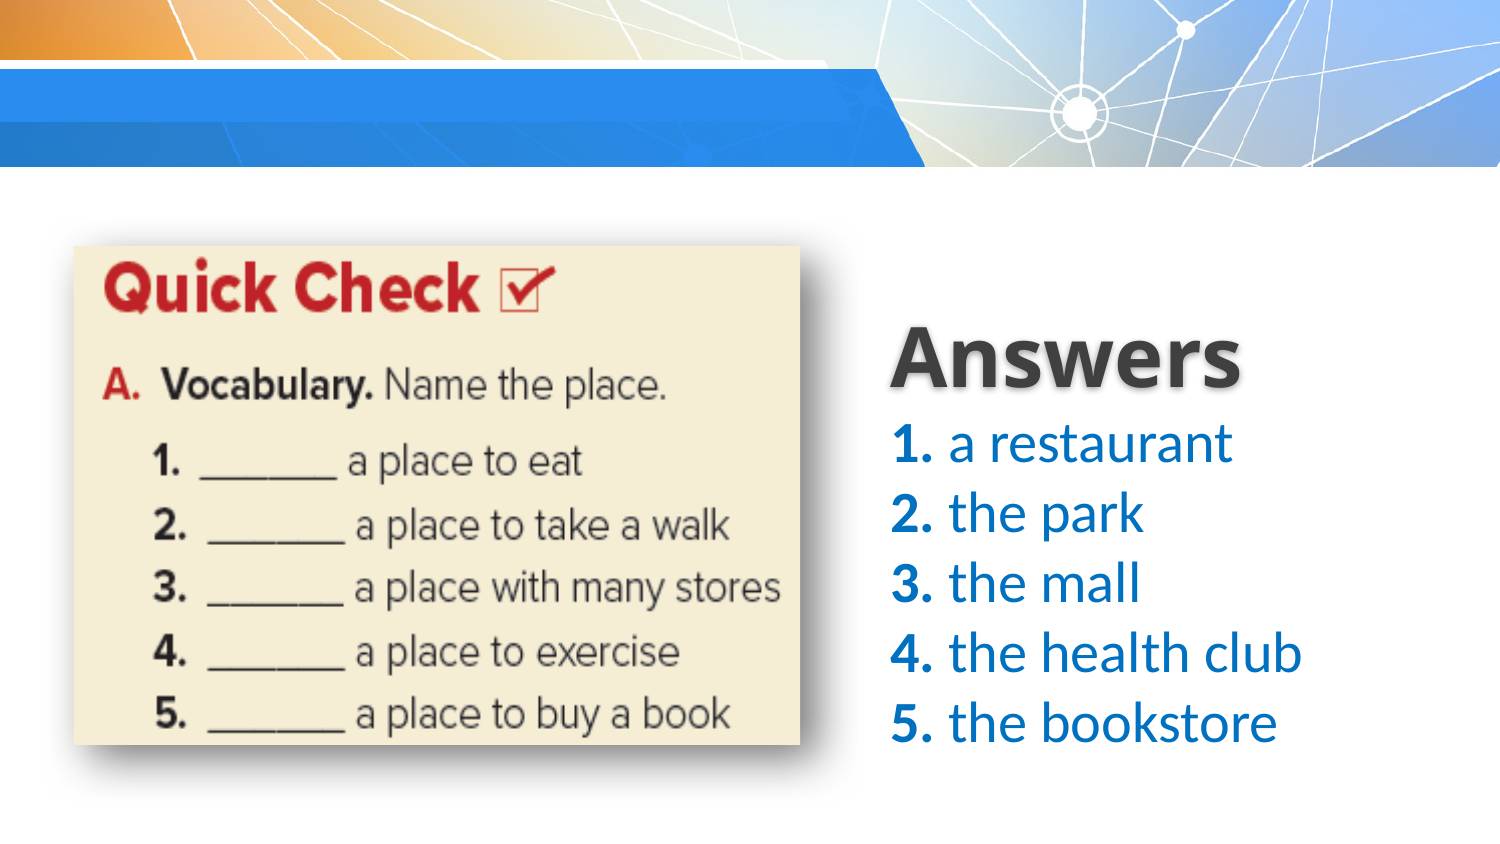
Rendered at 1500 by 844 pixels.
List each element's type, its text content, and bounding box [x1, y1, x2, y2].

text_box 1. a restaurant 2. the park 3. the mall 4. the health club 5. the bookstore [875, 418, 1379, 762]
picture [0, 0, 1500, 844]
text_box Answers [874, 296, 1402, 412]
